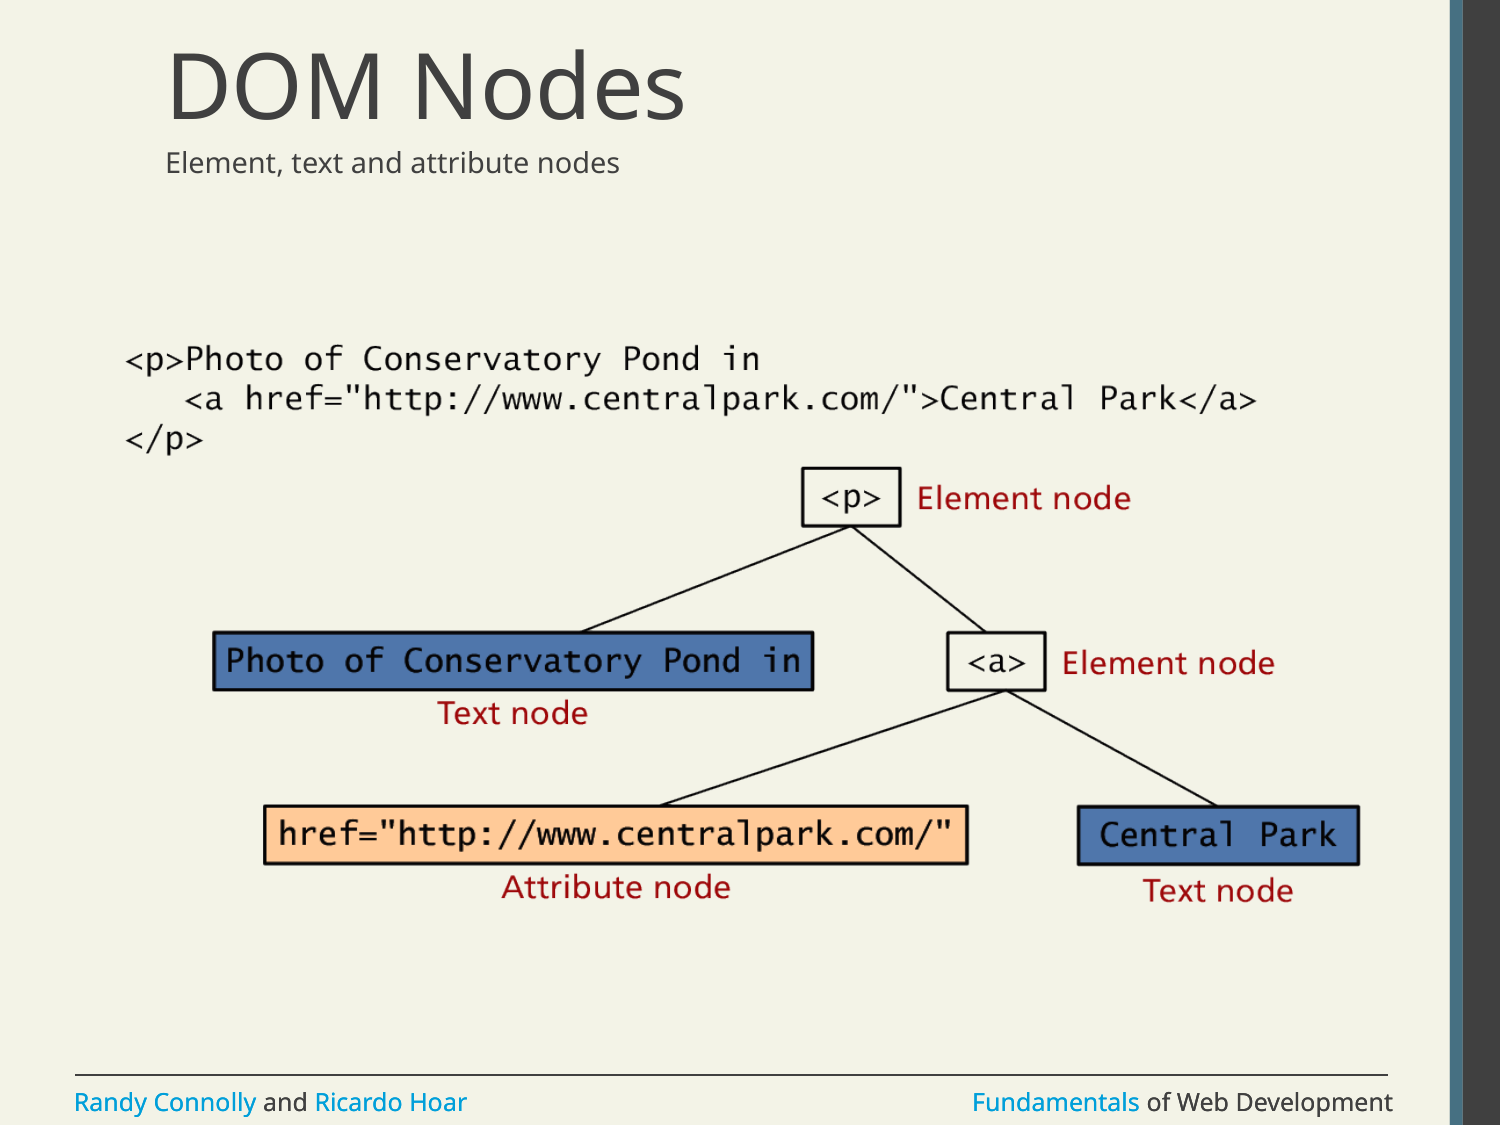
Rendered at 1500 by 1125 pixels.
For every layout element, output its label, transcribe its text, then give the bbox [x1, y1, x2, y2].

title DOM Nodes [150, 20, 1425, 188]
list Element, text and attribute nodes [150, 137, 1200, 185]
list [124, 187, 1363, 1063]
